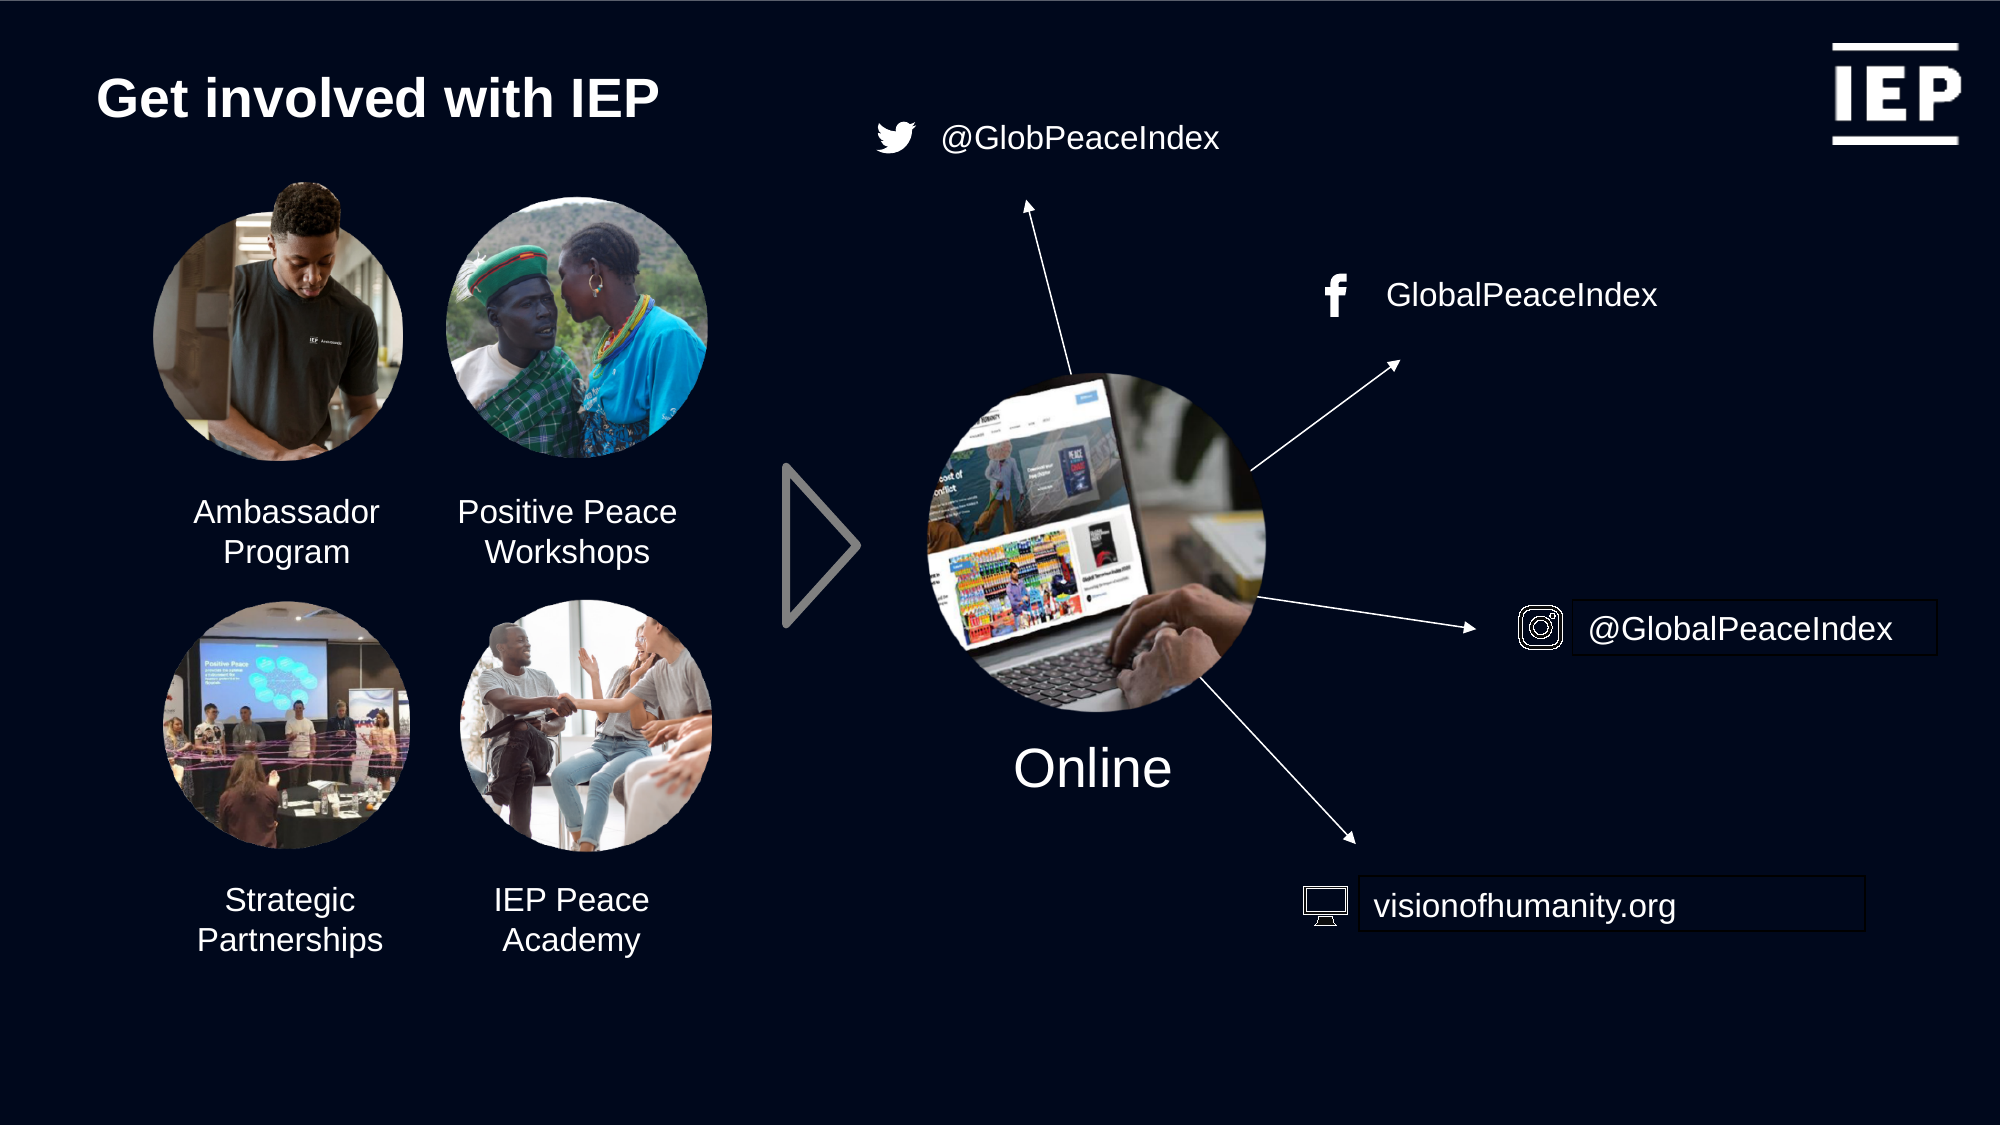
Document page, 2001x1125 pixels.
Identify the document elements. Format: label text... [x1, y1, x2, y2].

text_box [876, 108, 1417, 164]
text_box [782, 463, 861, 628]
text_box Online [946, 751, 1194, 820]
picture [1831, 43, 1964, 145]
picture [446, 181, 708, 473]
text_box Ambassador Program [144, 486, 421, 535]
text_box Positive Peace Workshops [421, 486, 714, 535]
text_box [1324, 265, 1862, 321]
text_box @GlobalPeaceIndex [1572, 599, 1938, 656]
picture [163, 587, 410, 863]
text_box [1025, 199, 1076, 333]
picture [460, 585, 712, 866]
text_box IEP Peace Academy [425, 874, 718, 923]
text_box [1303, 886, 1348, 915]
picture [909, 333, 1283, 751]
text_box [1283, 359, 1401, 494]
text_box visionofhumanity.org [1358, 876, 1866, 932]
text_box Get involved with IEP [96, 69, 877, 130]
picture [153, 182, 403, 461]
text_box [1314, 916, 1337, 926]
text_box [1283, 596, 1477, 630]
text_box Strategic Partnerships [144, 874, 425, 923]
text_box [1194, 671, 1356, 845]
text_box [1518, 605, 1563, 650]
